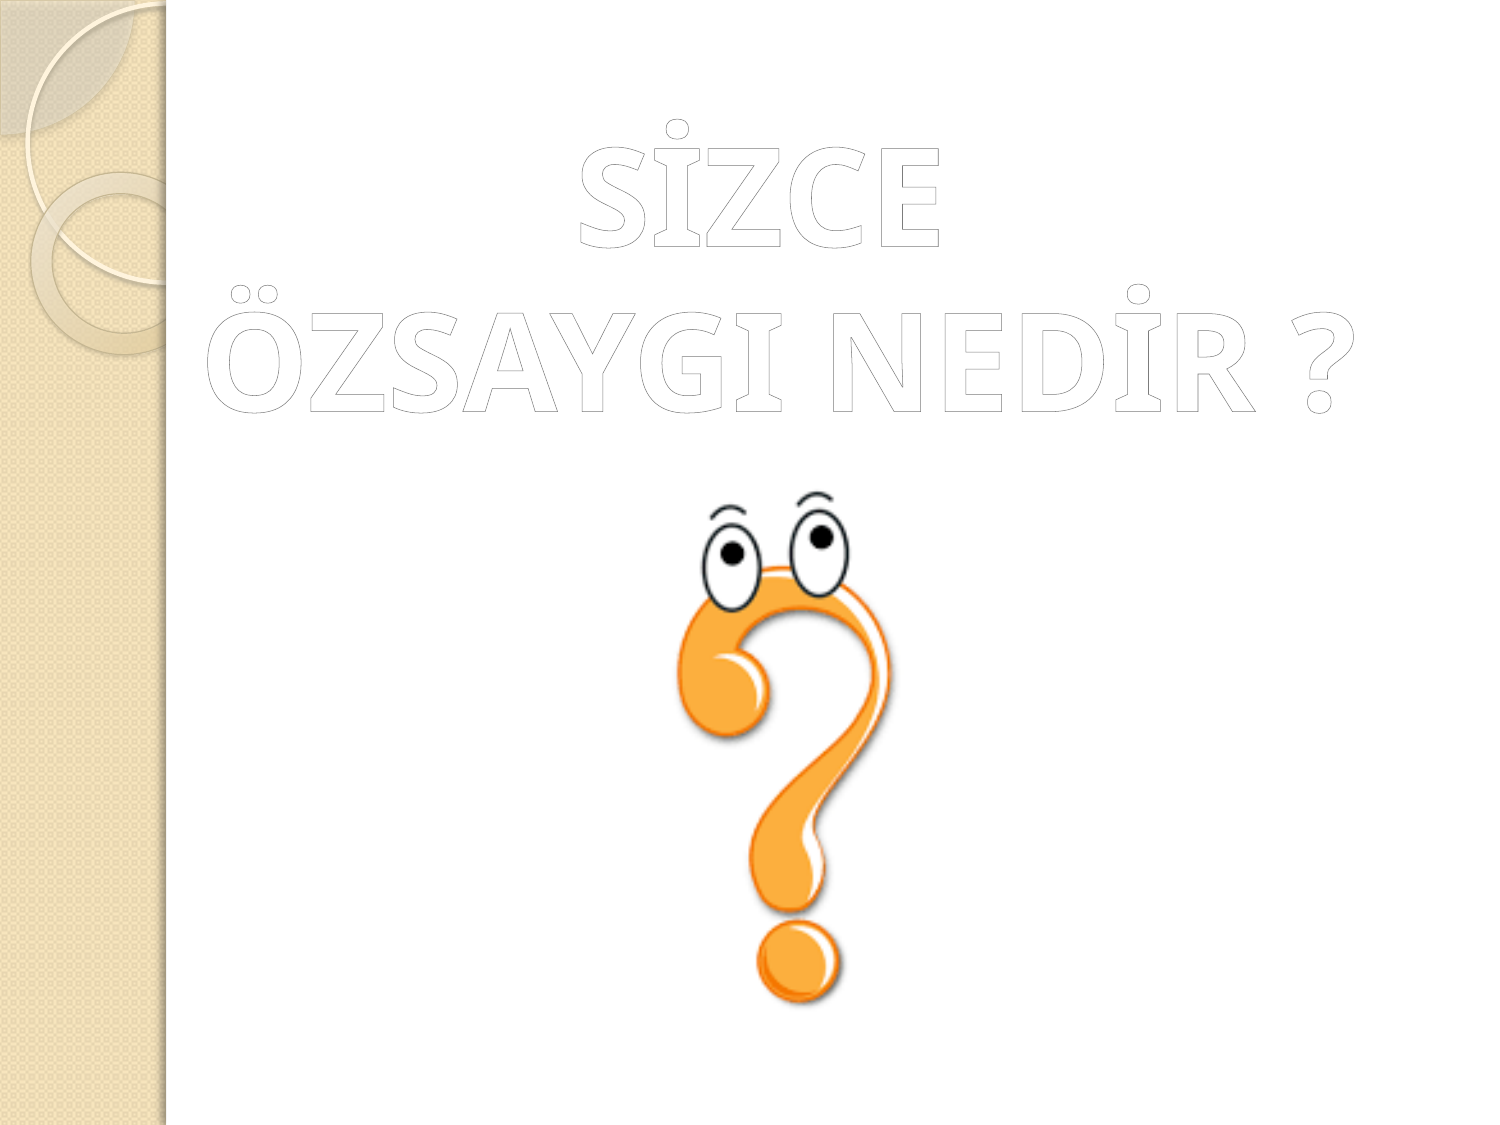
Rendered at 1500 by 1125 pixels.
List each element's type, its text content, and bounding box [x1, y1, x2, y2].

text_box SİZCE ÖZSAYGI NEDİR ? [184, 101, 1373, 447]
picture [478, 485, 1093, 1024]
